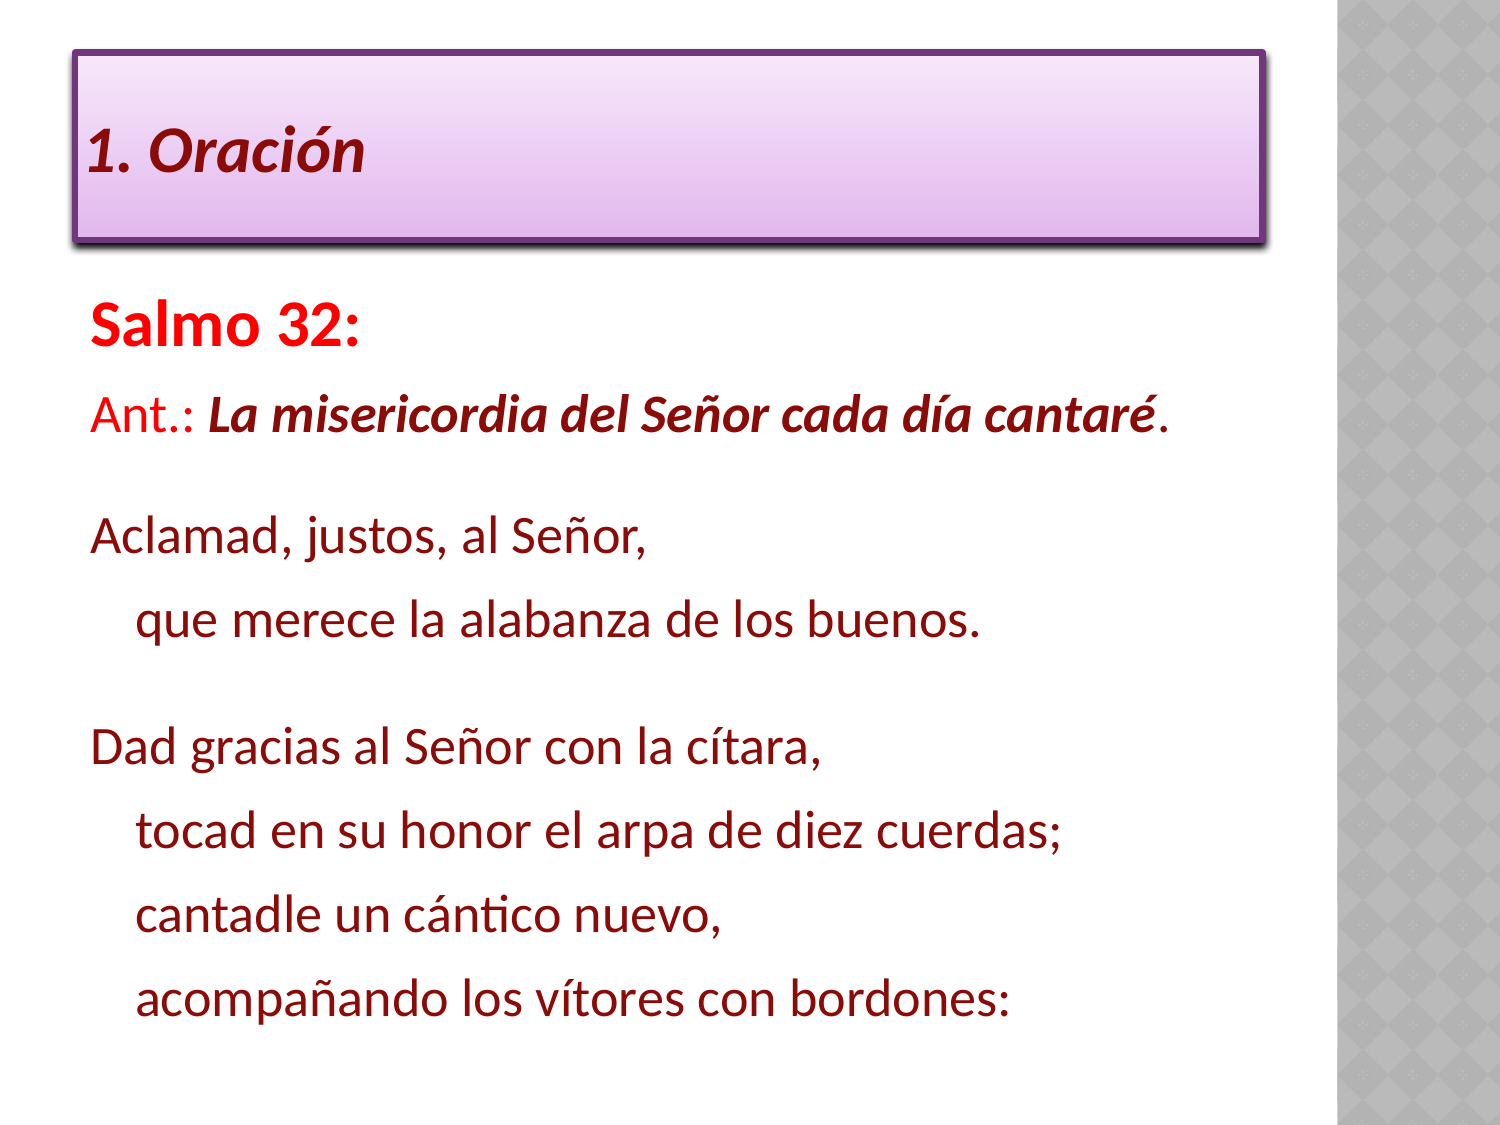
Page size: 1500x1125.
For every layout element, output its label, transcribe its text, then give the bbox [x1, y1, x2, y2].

title 1. Oración [72, 49, 1266, 243]
list Salmo 32: Ant.: La misericordia del Señor cada día cantaré. Aclamad, justos, al Señor, que merece la alabanza de los buenos. Dad gracias al Señor con la cítara, tocad en su honor el arpa de diez cuerdas; cantadle un cántico nuevo, acompañando los vítores con bordones: [75, 264, 1294, 1059]
